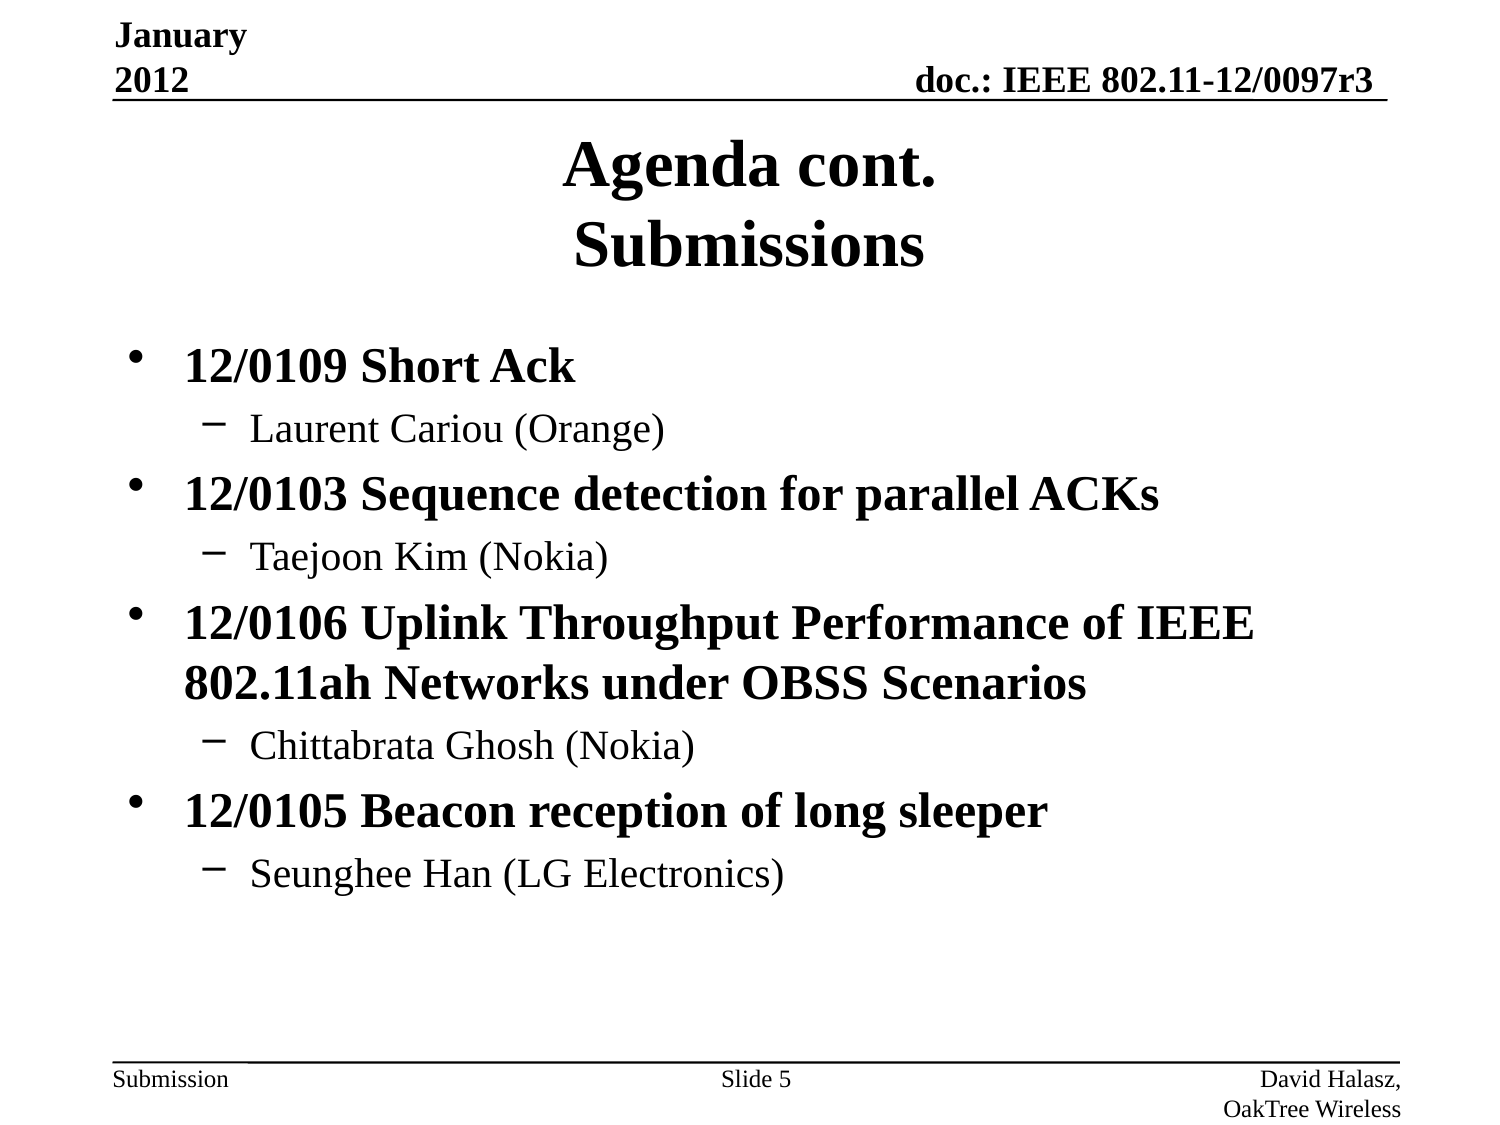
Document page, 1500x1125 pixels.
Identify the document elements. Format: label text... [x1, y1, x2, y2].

footer David Halasz, OakTree Wireless [1185, 1061, 1402, 1093]
list 12/0109 Short Ack Laurent Cariou (Orange) 12/0103 Sequence detection for parallel ACKs Taejoon Kim (Nokia) 12/0106 Uplink Throughput Performance of IEEE 802.11ah Networks under OBSS Scenarios Chittabrata Ghosh (Nokia) 12/0105 Beacon reception of long sleeper Seunghee Han (LG Electronics) [112, 324, 1388, 1001]
slide_number Slide 5 [712, 1061, 800, 1093]
title Agenda cont. Submissions [112, 112, 1388, 288]
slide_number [114, 54, 333, 101]
